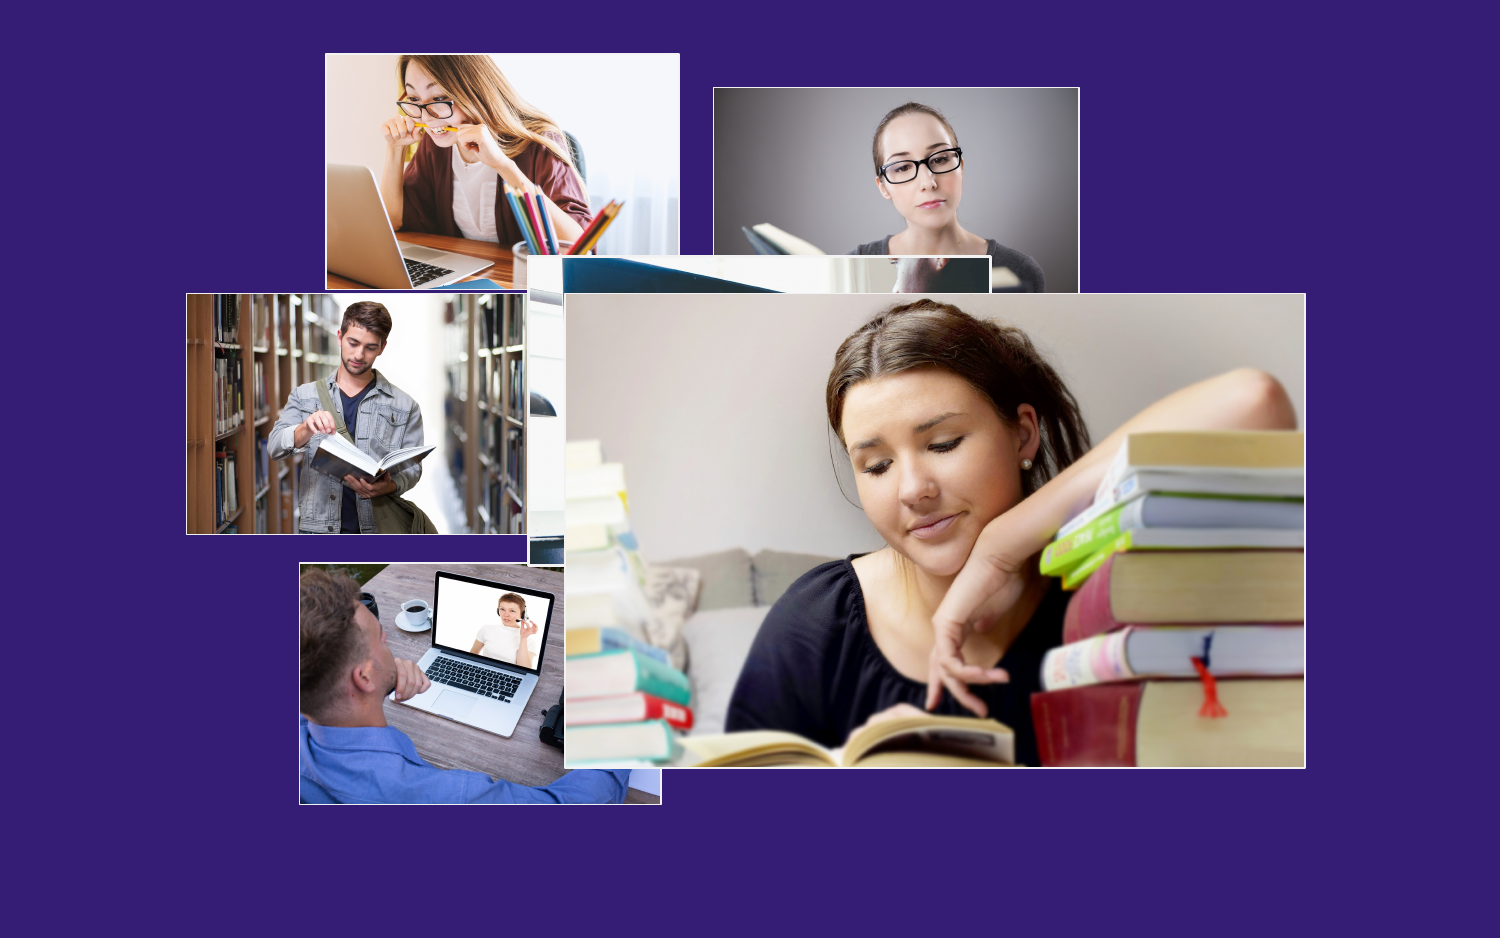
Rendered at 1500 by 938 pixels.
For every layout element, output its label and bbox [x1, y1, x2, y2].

picture [187, 54, 1305, 804]
